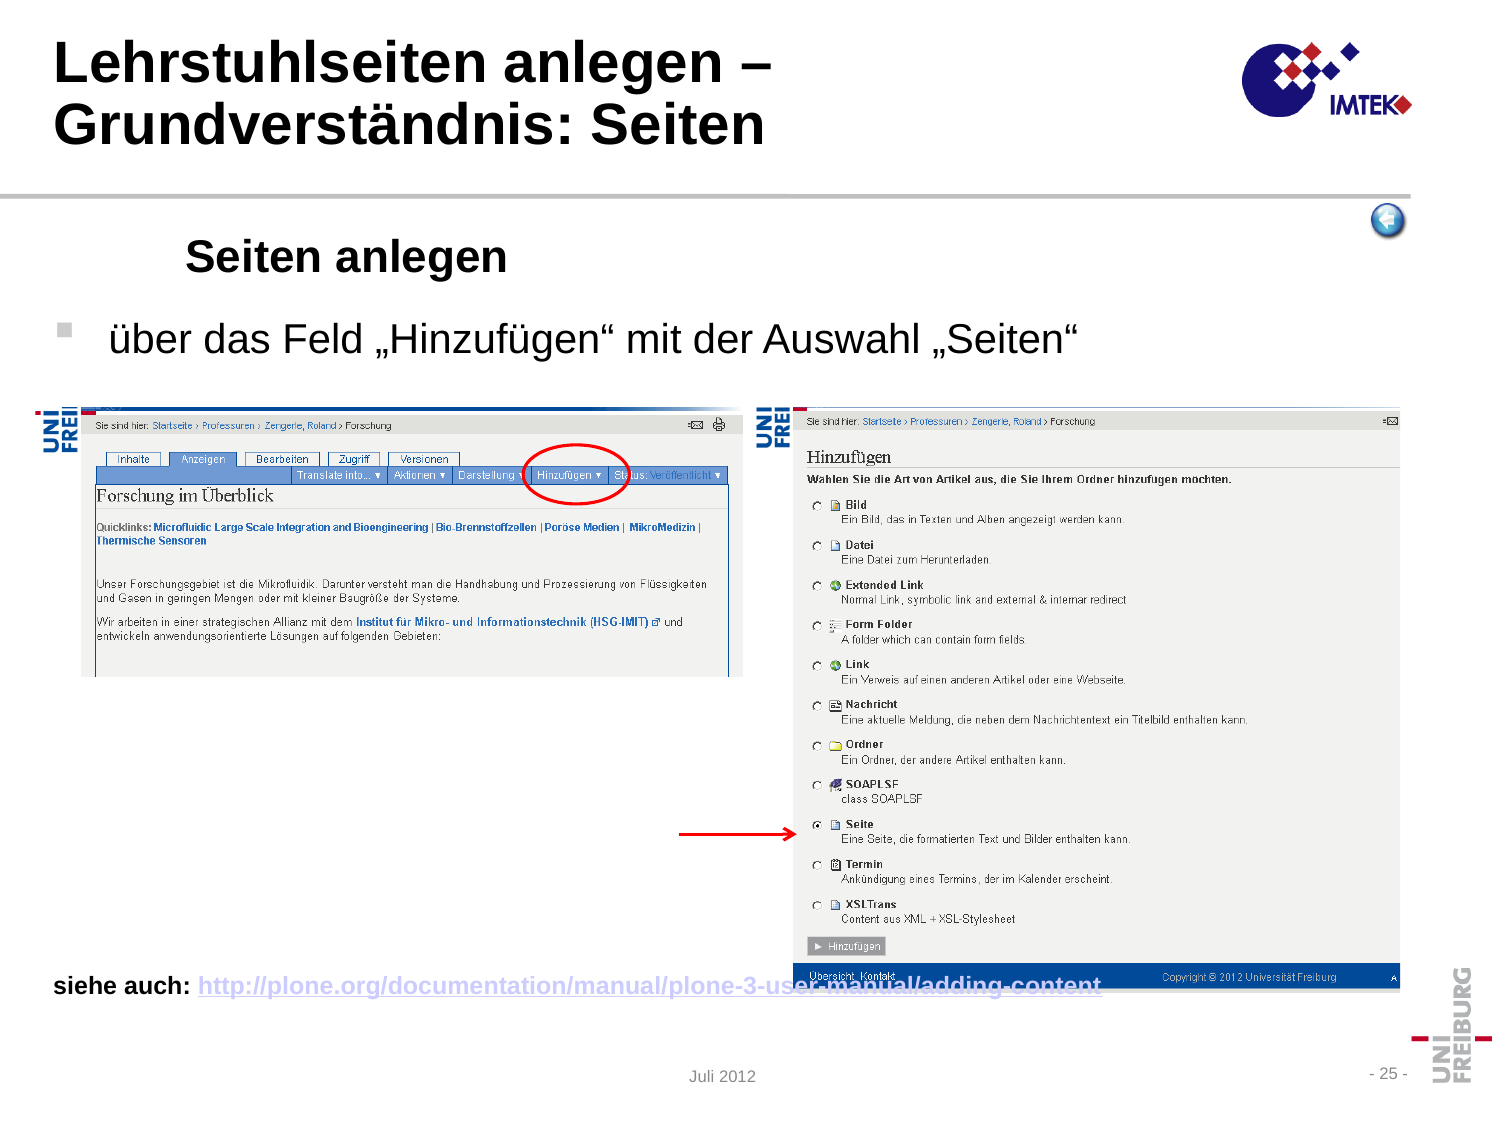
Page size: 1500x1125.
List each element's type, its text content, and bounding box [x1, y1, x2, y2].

picture [1242, 42, 1412, 117]
title Lehrstuhlseiten anlegen – Grundverständnis: Seiten [38, 9, 1226, 181]
list Seiten anlegen über das Feld „Hinzufügen“ mit der Auswahl „Seiten“ siehe auch: http://plone.org/documentation/manual/plone-3-user-manual/adding-content [6, 220, 1412, 1035]
picture [35, 407, 1401, 994]
footer Juli 2012 [246, 1057, 1199, 1096]
slide_number - 25 - [1222, 1055, 1424, 1092]
picture [1363, 195, 1411, 243]
picture [1410, 968, 1493, 1083]
